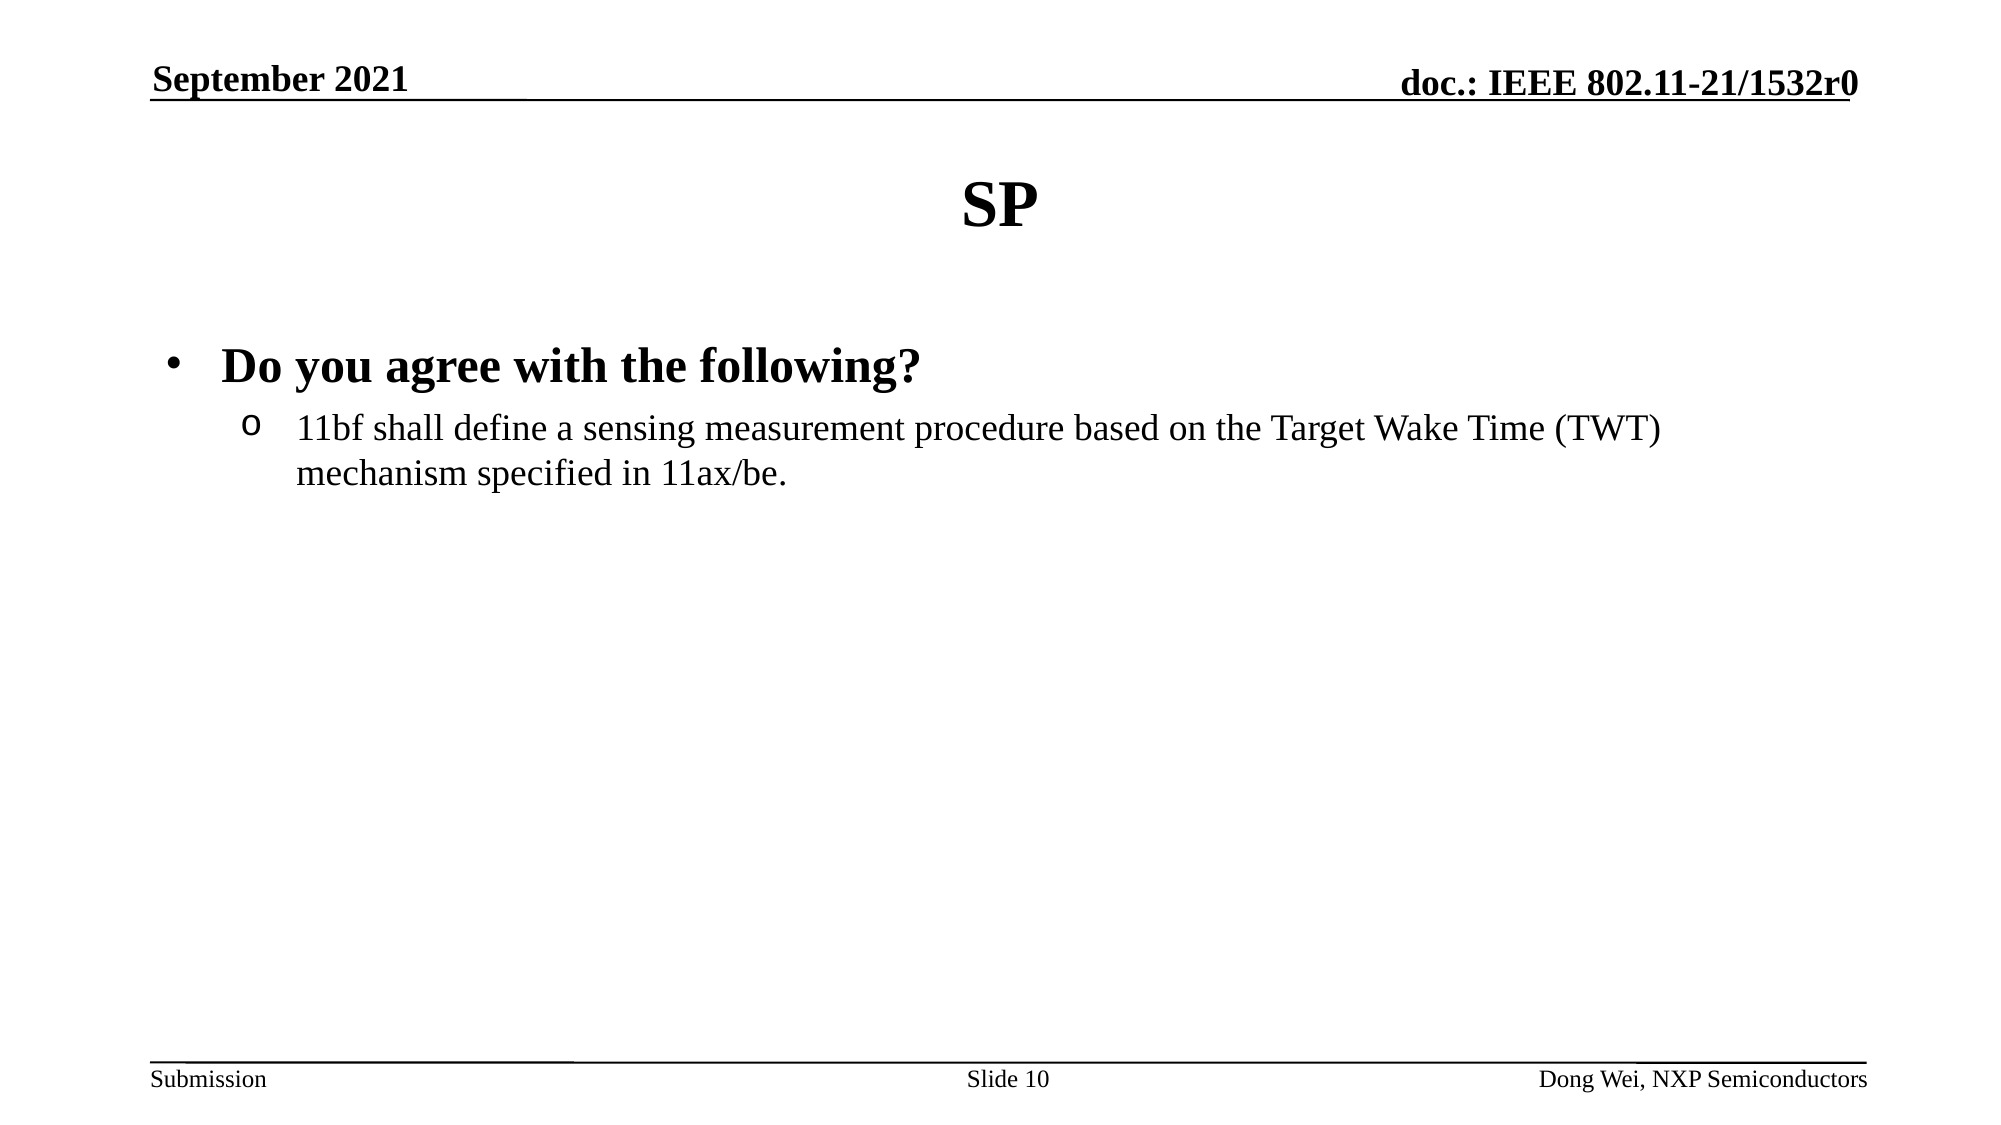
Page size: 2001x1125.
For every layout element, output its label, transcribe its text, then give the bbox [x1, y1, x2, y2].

title SP [149, 112, 1850, 288]
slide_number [152, 54, 563, 100]
footer Dong Wei, NXP Semiconductors [1171, 1061, 1869, 1093]
slide_number Slide 10 [950, 1061, 1067, 1123]
list Do you agree with the following? 11bf shall define a sensing measurement procedure based on the Target Wake Time (TWT) mechanism specified in 11ax/be. [149, 324, 1850, 1000]
